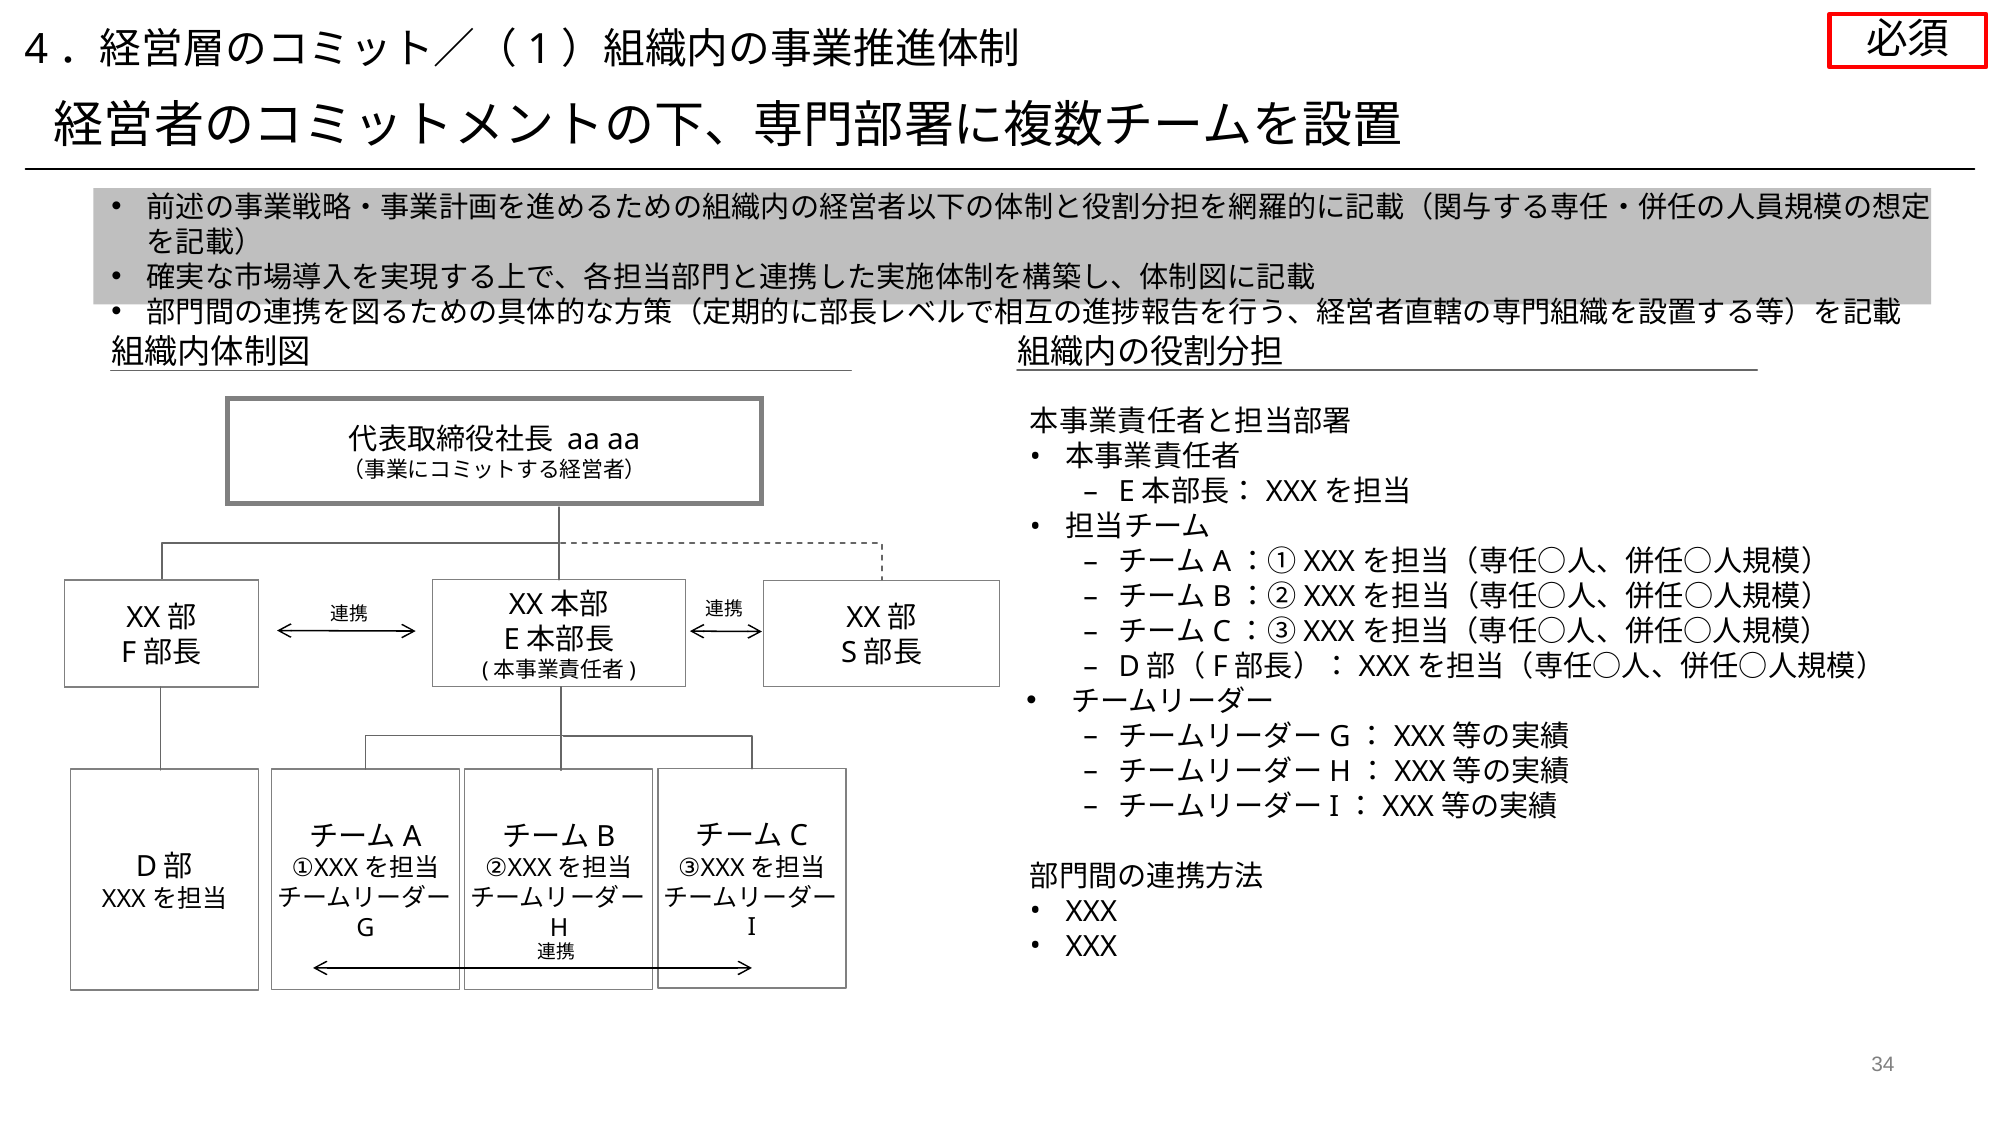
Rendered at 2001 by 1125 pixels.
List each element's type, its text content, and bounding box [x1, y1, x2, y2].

text_box XX部 F部長 [64, 579, 259, 687]
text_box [1016, 322, 1758, 371]
text_box 連携 [506, 937, 607, 965]
text_box XX部 S部長 [763, 580, 1000, 687]
text_box チームA ①XXXを担当 チームリーダーG [271, 768, 460, 990]
text_box 前述の事業戦略・事業計画を進めるための組織内の経営者以下の体制と役割分担を網羅的に記載（関与する専任・併任の人員規模の想定を記載） 確実な市場導入を実現する上で、各担当部門と連携した実施体制を構築し、体制図に記載 部門間の連携を図るための具体的な方策（定期的に部長レベルで相互の進捗報告を行う、経営者直轄の専門組織を設置する等）を記載 [93, 188, 1932, 305]
text_box 本事業責任者と担当部署 本事業責任者 E本部長：XXXを担当 担当チーム チームA：①XXXを担当（専任○人、併任○人規模） チームB：②XXXを担当（専任○人、併任○人規模） チームC：③XXXを担当（専任○人、併任○人規模） D部（F部長）：XXXを担当（専任○人、併任○人規模） チームリーダー チームリーダーG：XXX等の実績 チームリーダーH：XXX等の実績 チームリーダーI：XXX等の実績 部門間の連携方法 XXX XXX [1012, 402, 1928, 1069]
text_box 連携 [674, 594, 775, 622]
text_box 必須 [1829, 13, 1986, 68]
text_box 4．経営層のコミット／（1）組織内の事業推進体制 [24, 28, 1818, 74]
text_box チームC ③XXXを担当 チームリーダーI [657, 768, 847, 989]
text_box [161, 542, 560, 580]
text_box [560, 542, 883, 580]
text_box チームB ②XXXを担当 チームリーダーH [464, 768, 654, 967]
text_box D部 XXXを担当 [70, 768, 259, 991]
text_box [641, 657, 675, 847]
text_box 連携 [299, 598, 400, 626]
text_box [110, 322, 852, 371]
text_box XX本部 E本部長 (本事業責任者) [432, 580, 686, 687]
text_box チームB ②XXXを担当 チームリーダーH [464, 969, 654, 990]
text_box 経営者のコミットメントの下、専門部署に複数チームを設置 [53, 99, 1899, 154]
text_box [365, 735, 571, 770]
text_box 代表取締役社長 aa aa （事業にコミットする経営者） [227, 398, 762, 504]
